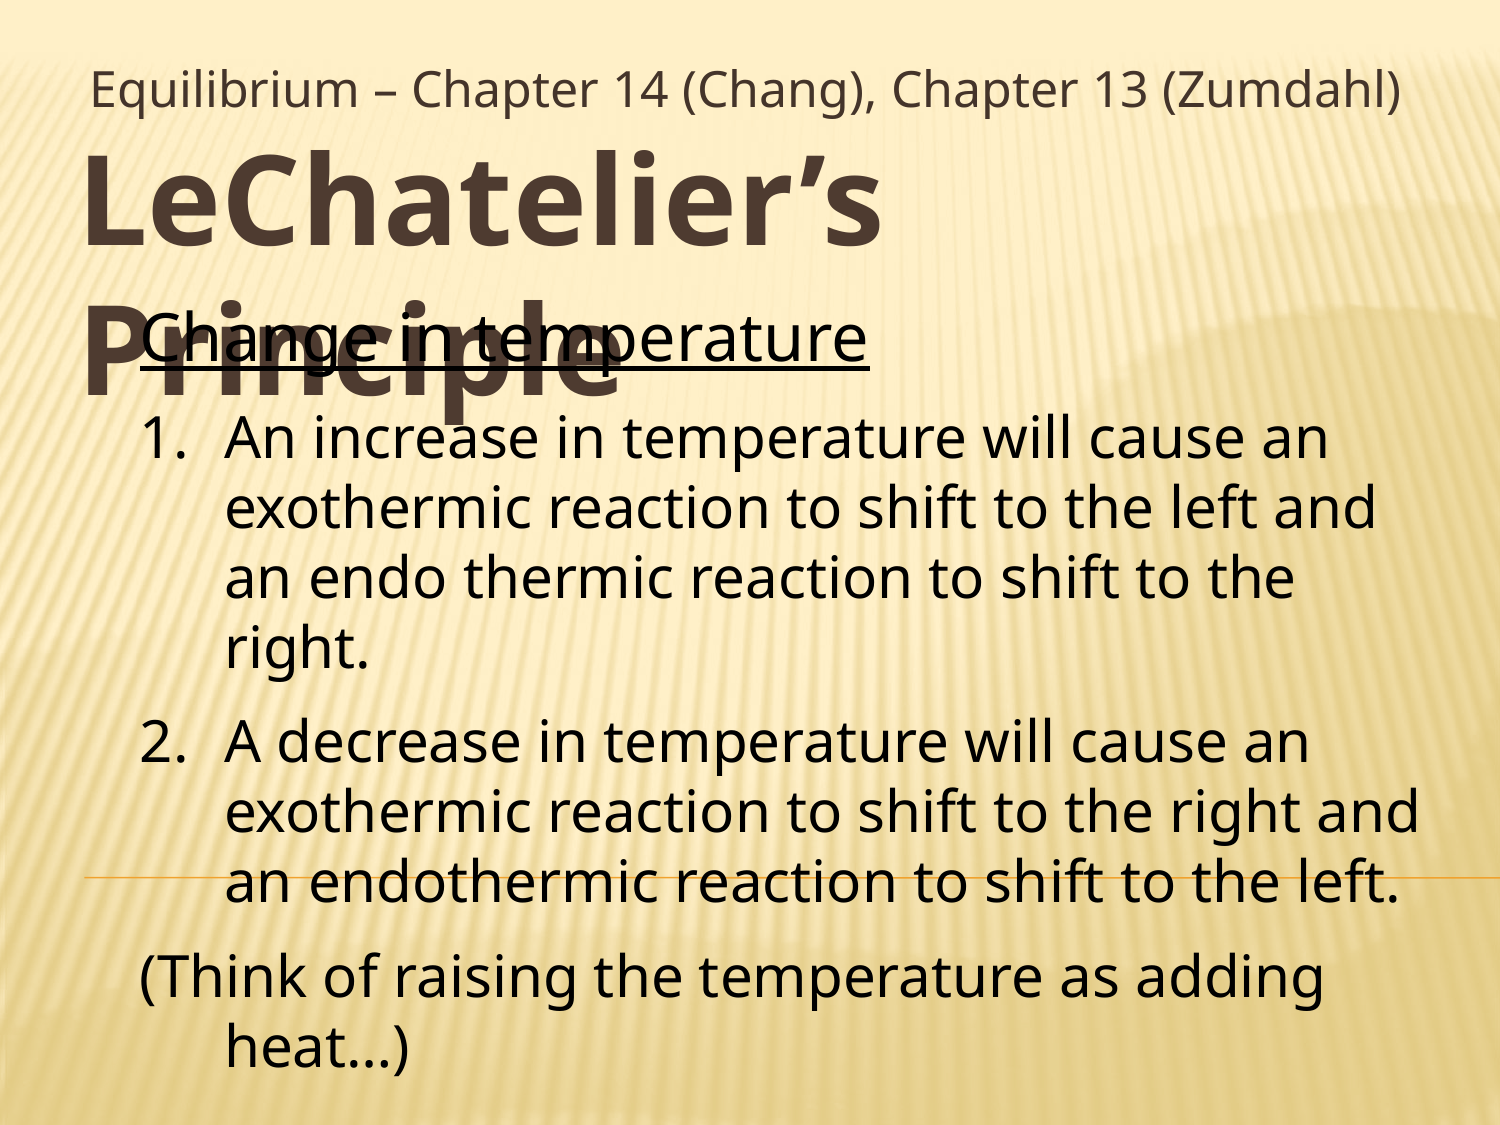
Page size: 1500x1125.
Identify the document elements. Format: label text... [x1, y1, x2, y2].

title LeChatelier’s Principle [62, 112, 1450, 225]
subtitle Equilibrium – Chapter 14 (Chang), Chapter 13 (Zumdahl) [75, 50, 1463, 125]
text_box Change in temperature An increase in temperature will cause an exothermic reaction to shift to the left and an endo thermic reaction to shift to the right. A decrease in temperature will cause an exothermic reaction to shift to the right and an endothermic reaction to shift to the left. (Think of raising the temperature as adding heat…) [125, 287, 1438, 1087]
